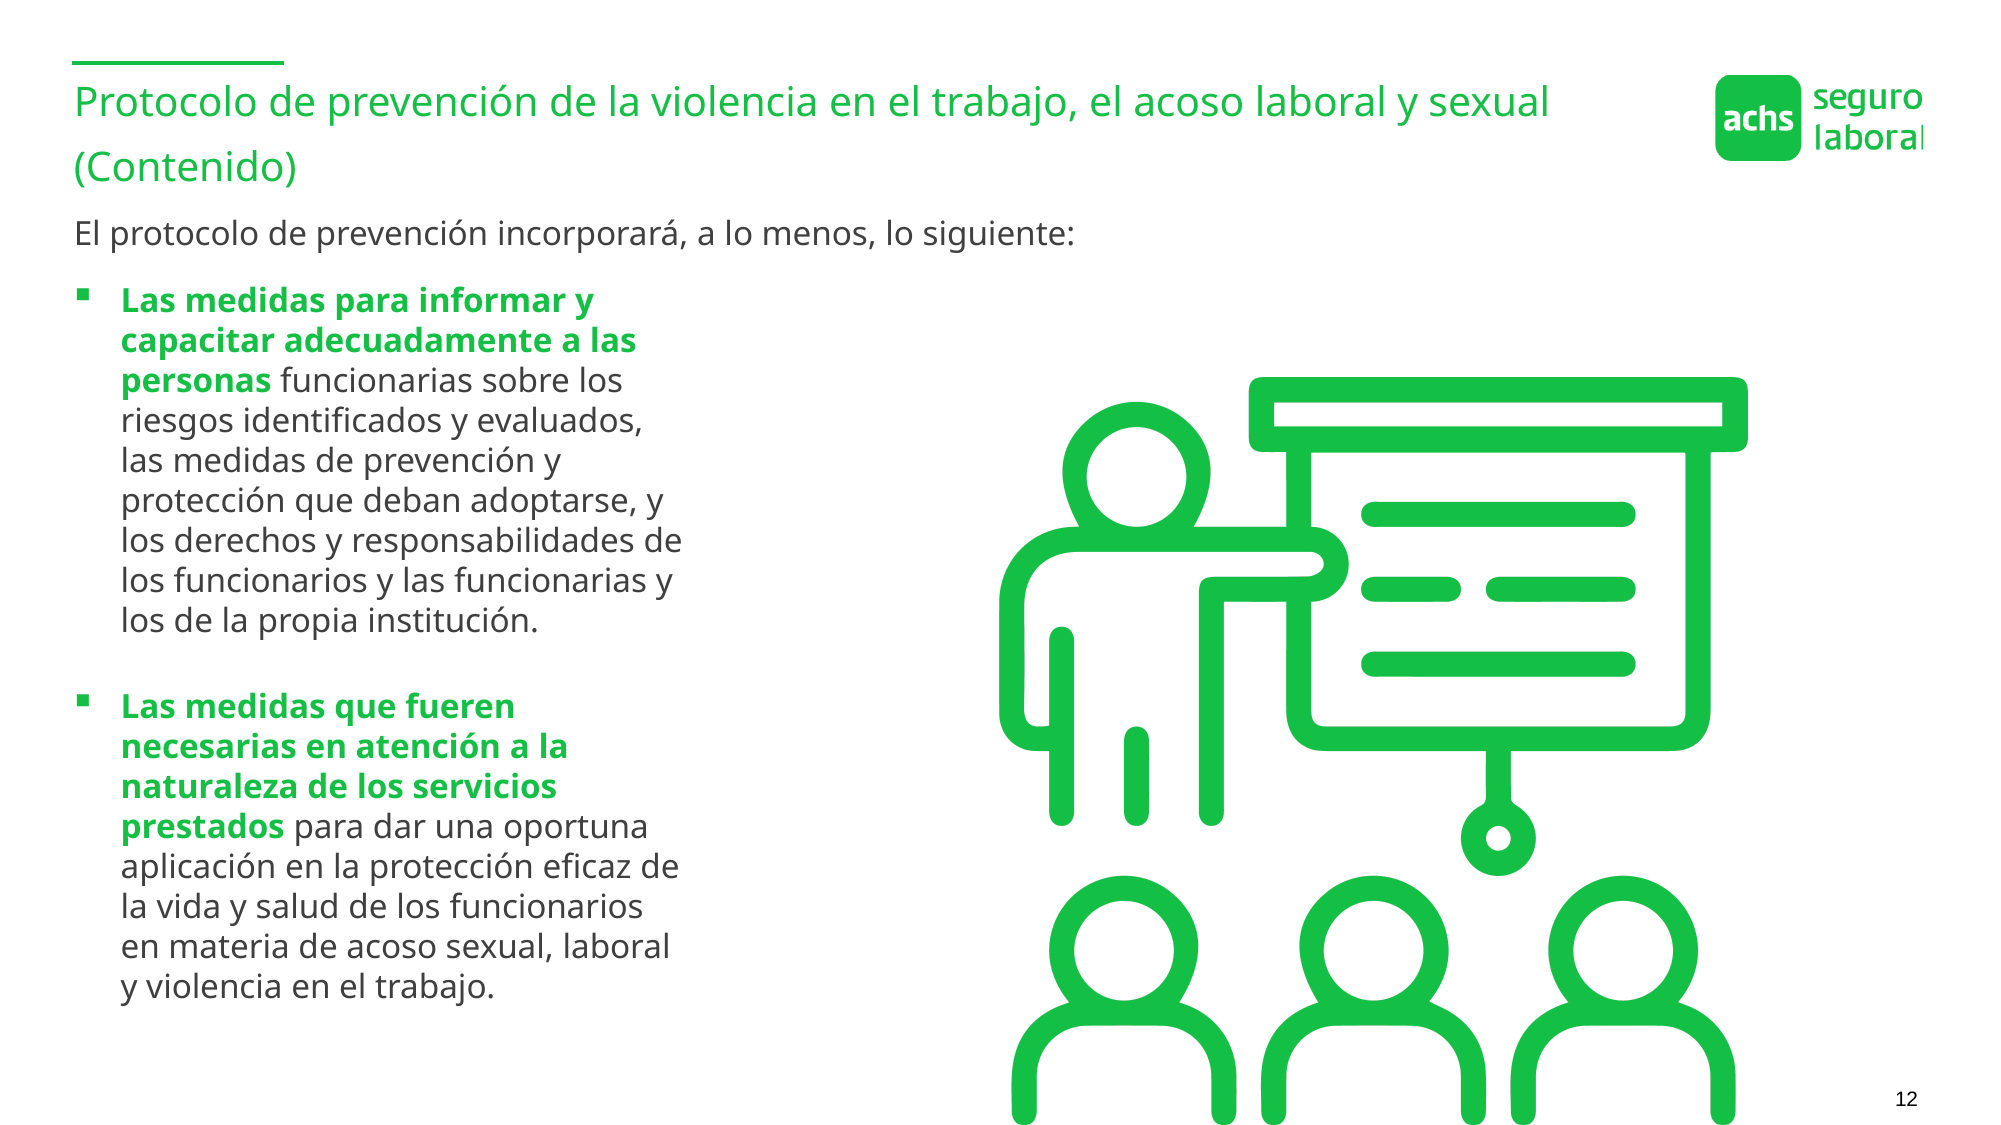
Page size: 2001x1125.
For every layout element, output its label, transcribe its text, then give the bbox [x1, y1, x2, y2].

list Protocolo de prevención de la violencia en el trabajo, el acoso laboral y sexual (Contenido) [73, 81, 1693, 191]
list El protocolo de prevención incorporará, a lo menos, lo siguiente: [73, 217, 1693, 276]
slide_number 12 [1895, 1085, 1978, 1125]
text_box Las medidas para informar y capacitar adecuadamente a las personas funcionarias sobre los riesgos identificados y evaluados, las medidas de prevención y protección que deban adoptarse, y los derechos y responsabilidades de los funcionarios y las funcionarias y los de la propia institución. Las medidas que fueren necesarias en atención a la naturaleza de los servicios prestados para dar una oportuna aplicación en la protección eficaz de la vida y salud de los funcionarios en materia de acoso sexual, laboral y violencia en el trabajo. [73, 279, 689, 1086]
picture [999, 377, 1748, 1125]
